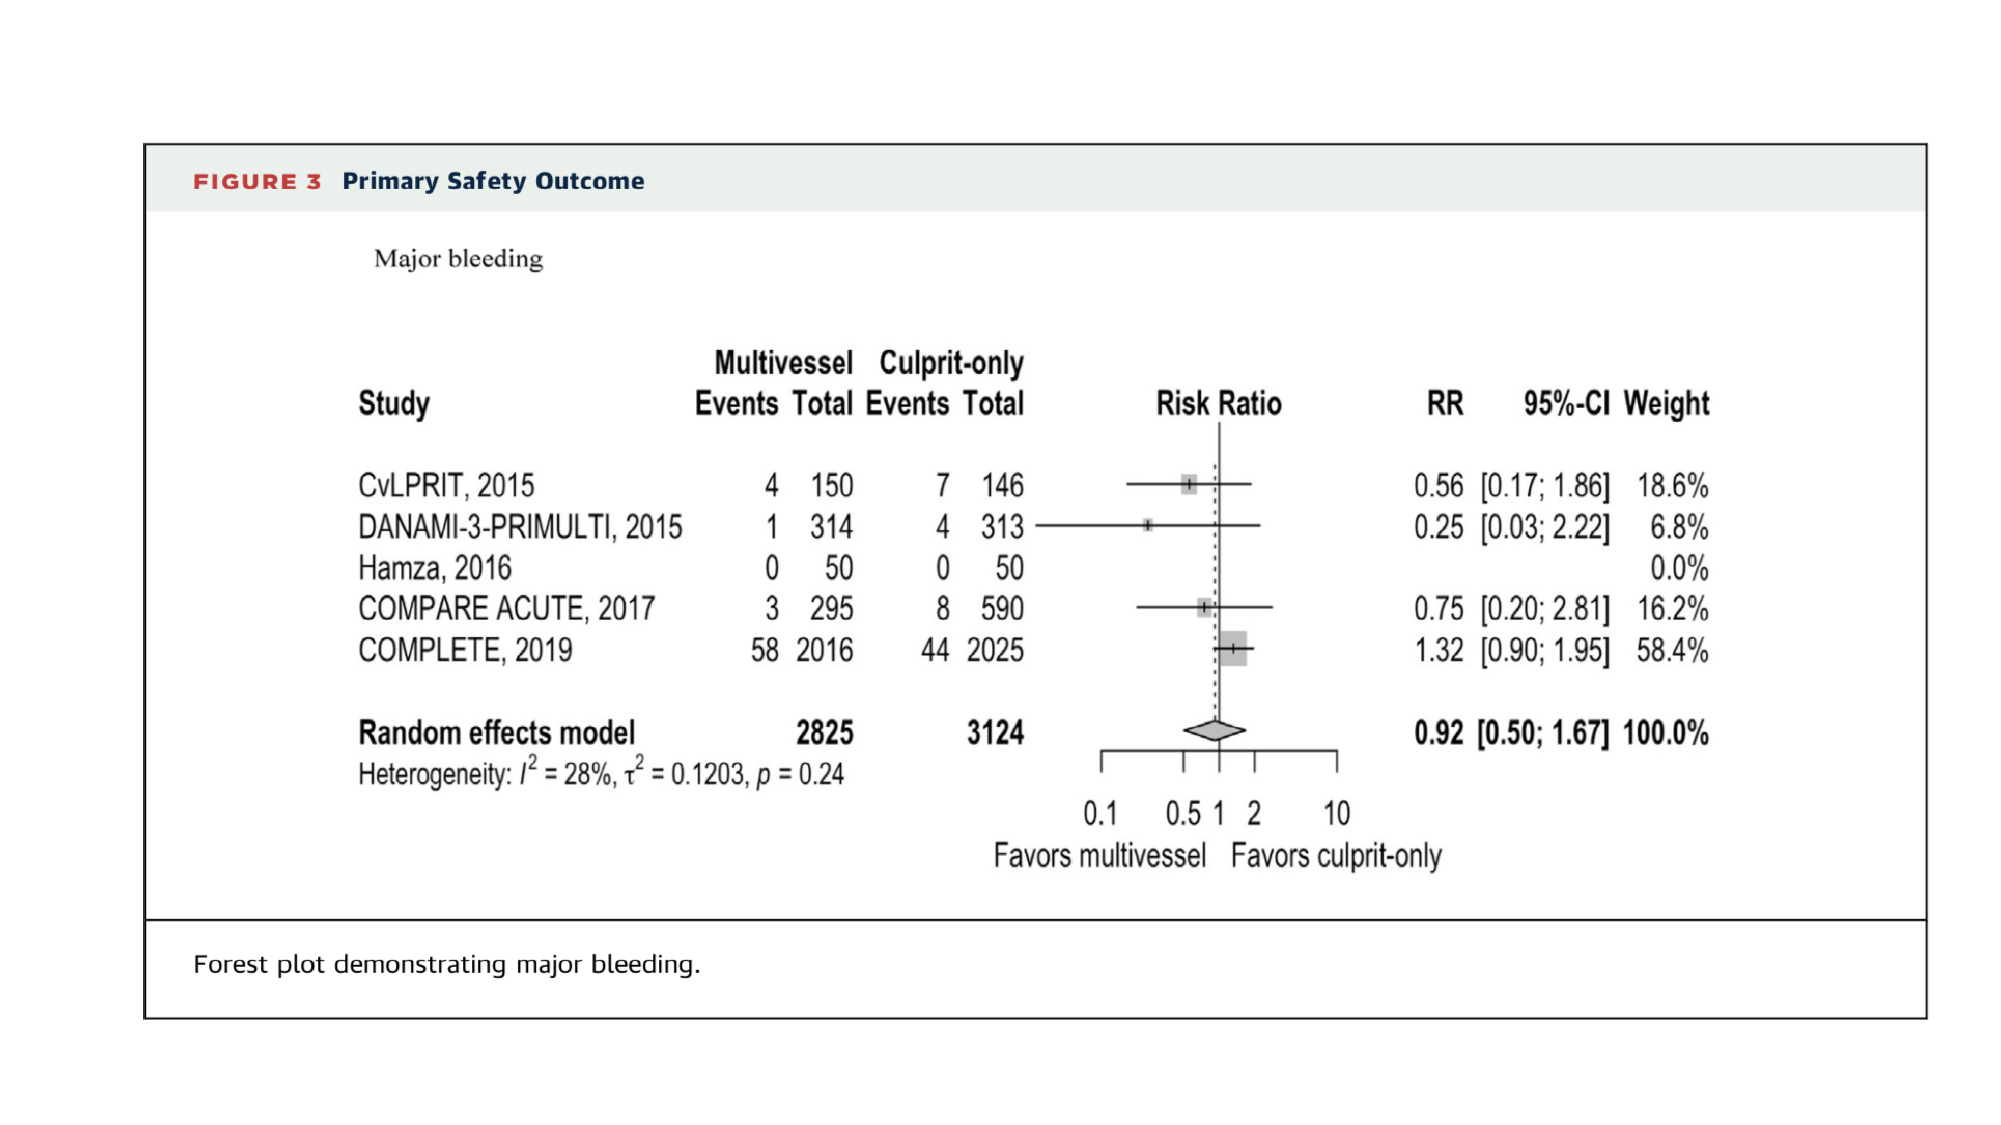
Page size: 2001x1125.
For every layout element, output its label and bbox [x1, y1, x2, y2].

list [109, 59, 2000, 1066]
